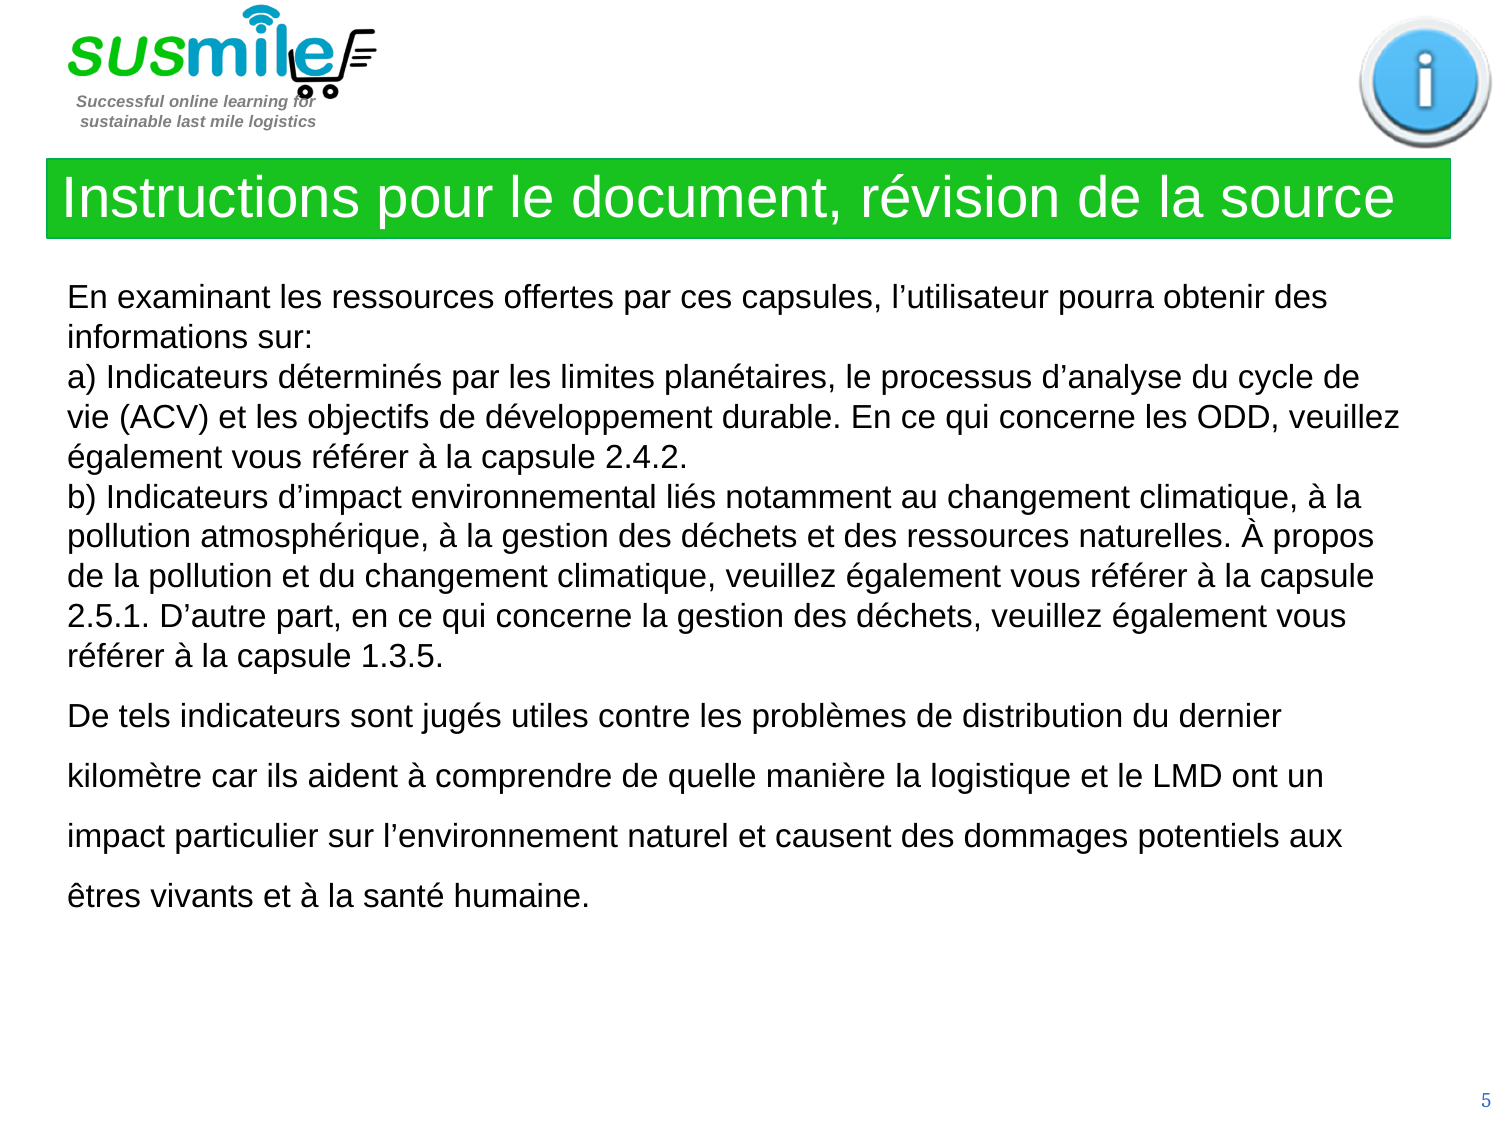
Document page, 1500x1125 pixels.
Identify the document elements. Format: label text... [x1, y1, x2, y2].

text_box En examinant les ressources offertes par ces capsules, l’utilisateur pourra obtenir des informations sur: a) Indicateurs déterminés par les limites planétaires, le processus d’analyse du cycle de vie (ACV) et les objectifs de développement durable. En ce qui concerne les ODD, veuillez également vous référer à la capsule 2.4.2. b) Indicateurs d’impact environnemental liés notamment au changement climatique, à la pollution atmosphérique, à la gestion des déchets et des ressources naturelles. À propos de la pollution et du changement climatique, veuillez également vous référer à la capsule 2.5.1. D’autre part, en ce qui concerne la gestion des déchets, veuillez également vous référer à la capsule 1.3.5. De tels indicateurs sont jugés utiles contre les problèmes de distribution du dernier kilomètre car ils aident à comprendre de quelle manière la logistique et le LMD ont un impact particulier sur l’environnement naturel et causent des dommages potentiels aux êtres vivants et à la santé humaine. [52, 267, 1425, 922]
text_box Instructions pour le document, révision de la source [46, 159, 1451, 239]
picture [1355, 12, 1494, 150]
slide_number 5 [1156, 1069, 1500, 1125]
picture [61, 0, 400, 107]
